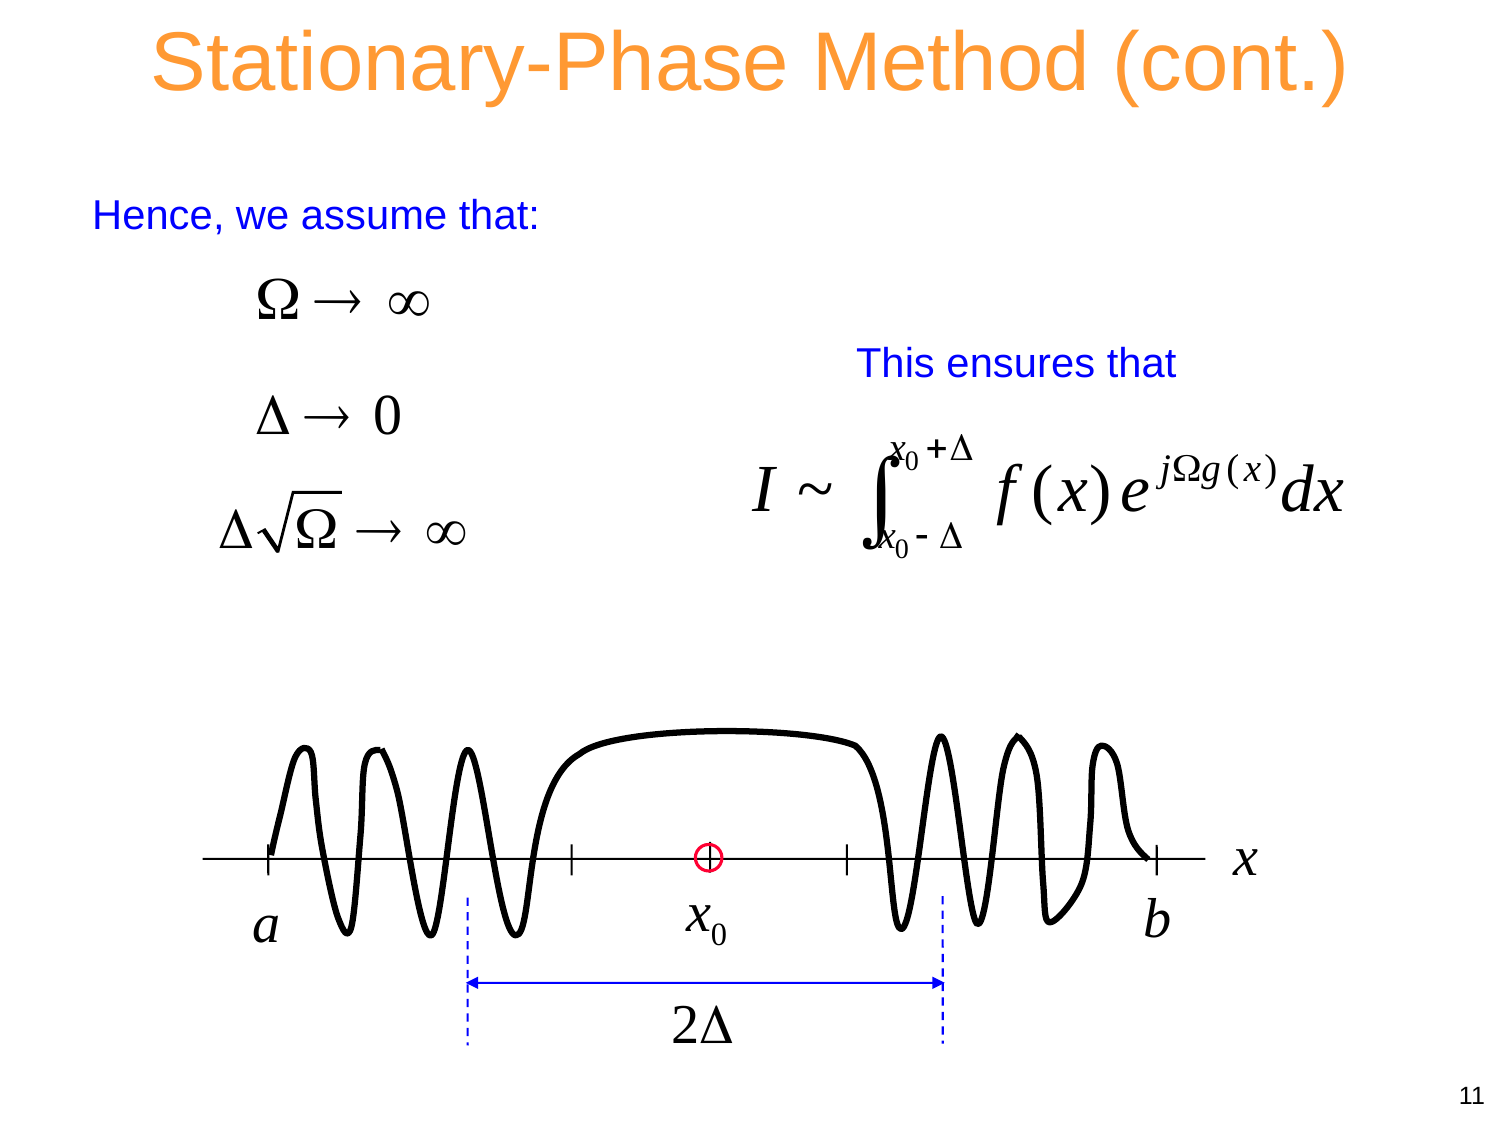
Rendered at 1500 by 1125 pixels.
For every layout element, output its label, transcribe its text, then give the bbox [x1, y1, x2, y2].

text_box This ensures that [841, 328, 1192, 394]
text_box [209, 480, 476, 563]
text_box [236, 264, 443, 346]
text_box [739, 416, 1358, 574]
slide_number 11 [1149, 1065, 1500, 1125]
text_box Hence, we assume that: [77, 180, 567, 245]
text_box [246, 380, 412, 450]
text_box Stationary-Phase Method (cont.) [110, 0, 1391, 115]
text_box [202, 724, 1270, 1054]
